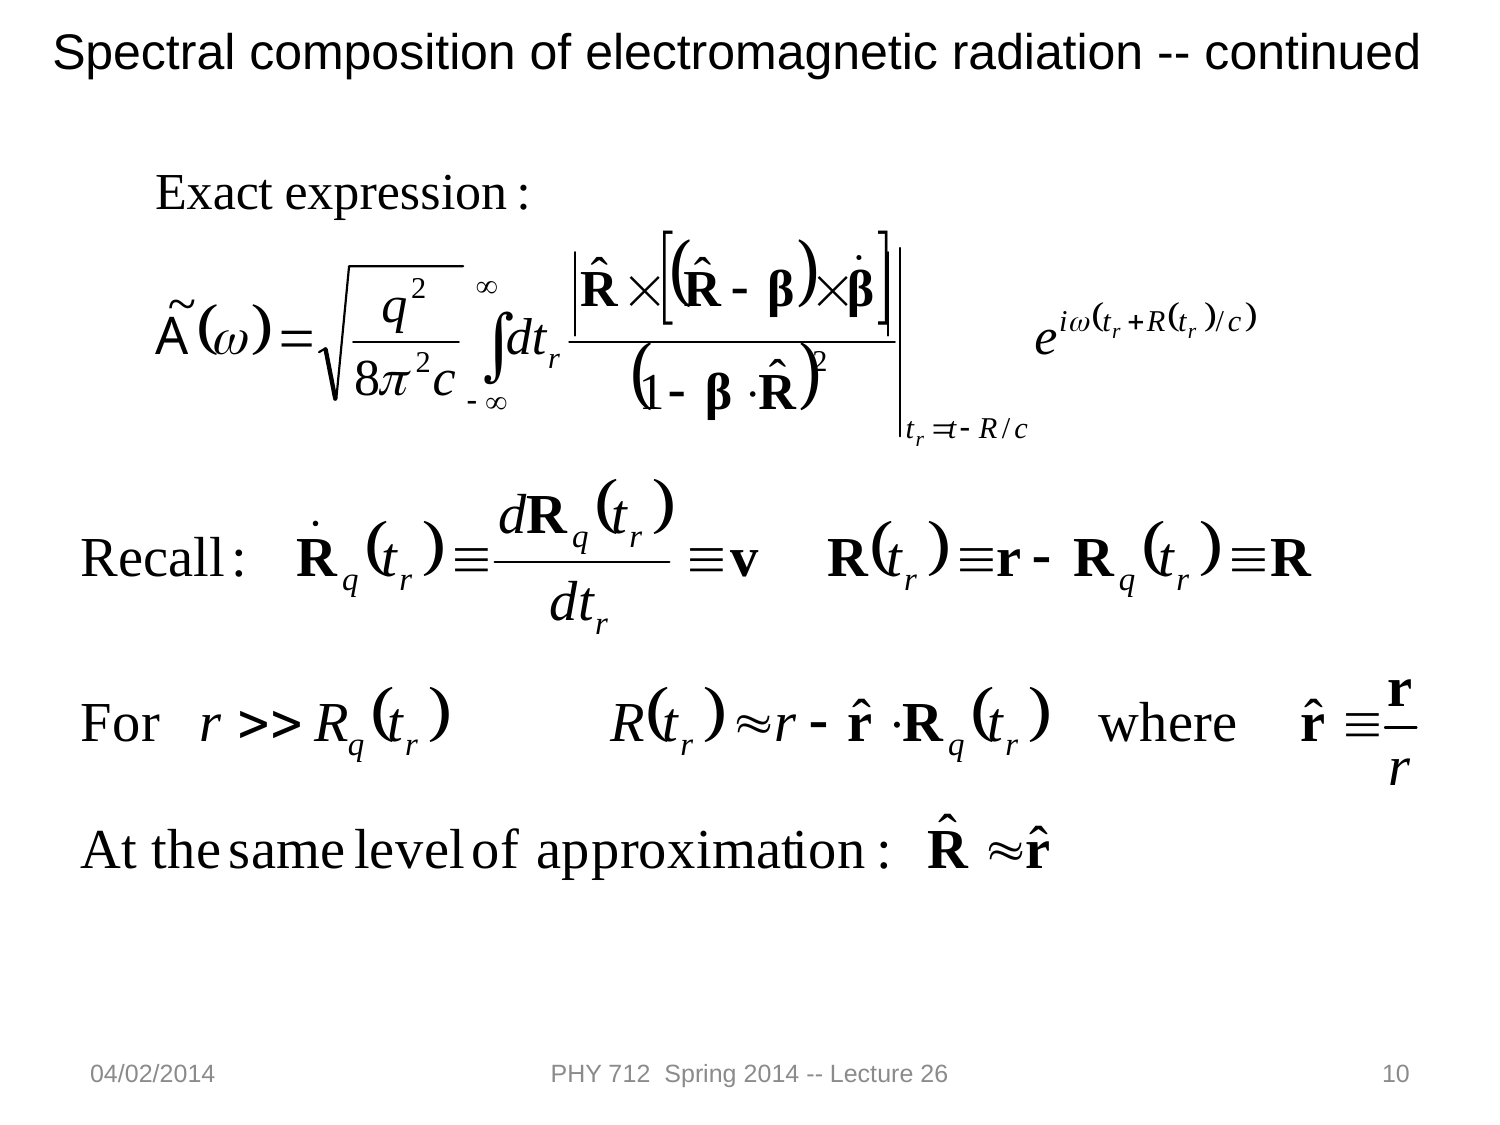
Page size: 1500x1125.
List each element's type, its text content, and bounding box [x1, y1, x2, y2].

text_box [71, 477, 1429, 893]
slide_number 10 [1074, 1042, 1425, 1103]
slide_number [75, 1042, 425, 1103]
footer PHY 712 Spring 2014 -- Lecture 26 [512, 1042, 988, 1103]
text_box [147, 162, 1263, 458]
text_box Spectral composition of electromagnetic radiation -- continued [37, 12, 1463, 87]
